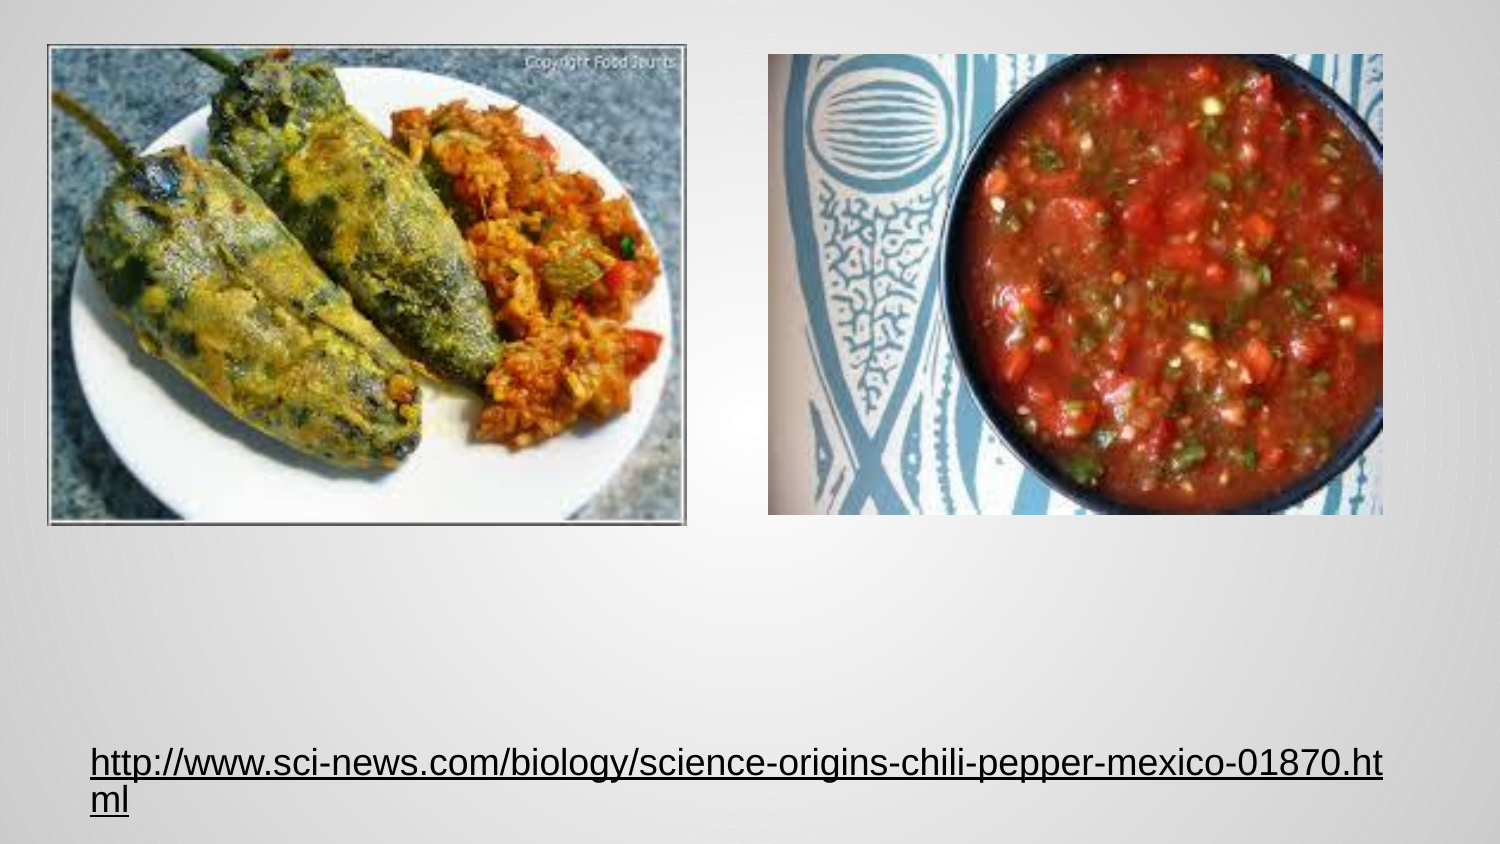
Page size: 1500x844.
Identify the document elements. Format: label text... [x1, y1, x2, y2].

list http://www.sci-news.com/biology/science-origins-chili-pepper-mexico-01870.html [75, 722, 1425, 808]
picture [767, 54, 1383, 515]
picture [47, 43, 687, 526]
